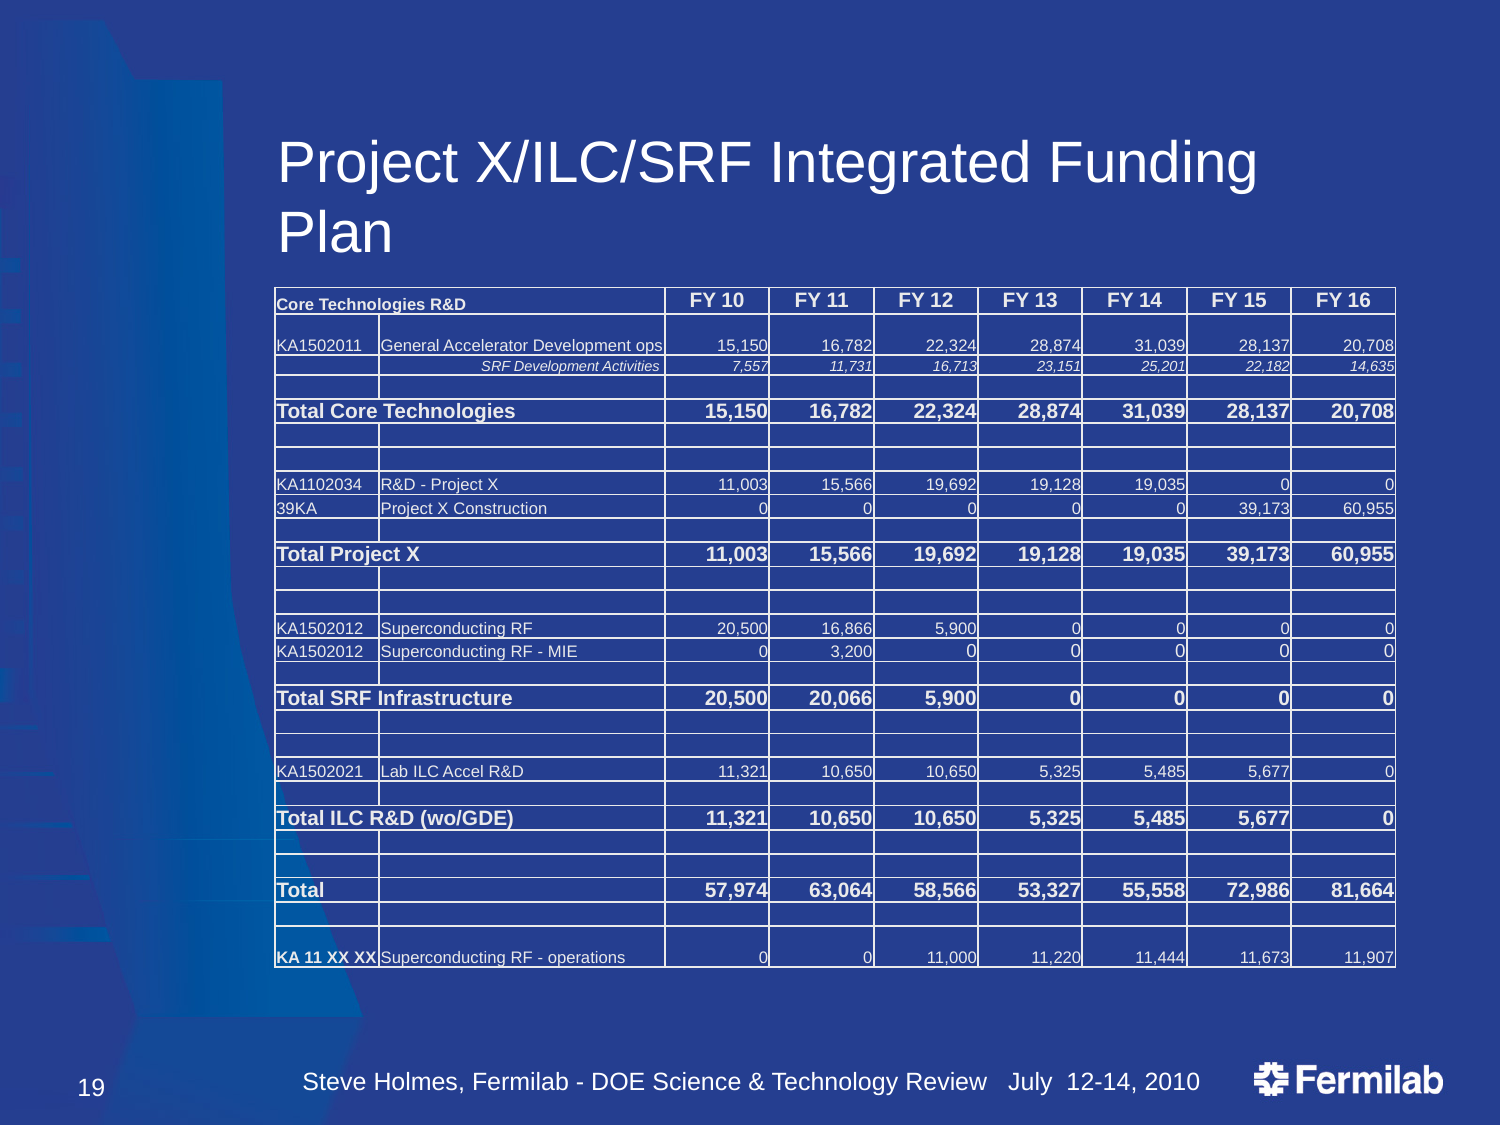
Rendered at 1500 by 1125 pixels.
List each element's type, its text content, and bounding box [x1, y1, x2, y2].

table_cell 0 [1083, 615, 1186, 637]
table_cell 19,035 [1083, 472, 1186, 494]
table_cell 5,677 [1188, 758, 1290, 780]
table_cell [380, 734, 664, 756]
table_cell 0 [979, 639, 1081, 661]
table_cell 0 [1083, 686, 1186, 709]
table_cell 5,900 [875, 615, 977, 637]
table_cell SRF Development Activities [380, 356, 664, 374]
table_cell [666, 782, 768, 805]
table_cell [1188, 424, 1290, 446]
table_cell 55,558 [1083, 878, 1186, 901]
table_cell [1188, 782, 1290, 805]
table_cell 5,485 [1083, 758, 1186, 780]
table_cell 16,782 [770, 315, 873, 354]
table_cell [1292, 734, 1395, 756]
table_cell [770, 591, 873, 613]
table_cell [1292, 376, 1395, 398]
table_cell 16,866 [770, 615, 873, 637]
table_cell [875, 376, 977, 398]
table_cell [979, 734, 1081, 756]
table_cell [1188, 855, 1290, 877]
table_cell 10,650 [770, 806, 873, 829]
table_cell [770, 376, 873, 398]
table_cell 0 [875, 639, 977, 661]
table_cell [1188, 519, 1290, 541]
table_cell [1083, 376, 1186, 398]
table_cell [1188, 734, 1290, 756]
table_cell [1292, 424, 1395, 446]
table_cell [979, 567, 1081, 589]
table_cell [875, 662, 977, 684]
table_cell 22,324 [875, 315, 977, 354]
table_cell 5,325 [979, 758, 1081, 780]
table_cell [276, 519, 378, 541]
table_cell [1083, 567, 1186, 589]
table_cell [276, 734, 378, 756]
table_cell [1188, 711, 1290, 733]
table_cell 11,907 [1292, 927, 1395, 966]
table_cell 57,974 [666, 878, 768, 901]
table_cell 20,066 [770, 686, 873, 709]
table_cell [1083, 662, 1186, 684]
table_cell 11,673 [1188, 927, 1290, 966]
table_cell 19,692 [875, 543, 977, 566]
table_cell [380, 903, 664, 925]
table_cell [875, 567, 977, 589]
table_cell 19,692 [875, 472, 977, 494]
table_cell 0 [1083, 639, 1186, 661]
table_cell 20,708 [1292, 400, 1395, 422]
table_cell 15,150 [666, 400, 768, 422]
table_cell 5,485 [1083, 806, 1186, 829]
table_cell [979, 662, 1081, 684]
table_cell 0 [1188, 472, 1290, 494]
table_cell [666, 903, 768, 925]
table_cell [979, 782, 1081, 805]
table_cell [875, 734, 977, 756]
table_cell [666, 831, 768, 853]
table_cell 19,035 [1083, 543, 1186, 566]
table_cell [1292, 448, 1395, 470]
table_cell 0 [1188, 686, 1290, 709]
table_cell 39,173 [1188, 543, 1290, 566]
table_cell Superconducting RF [380, 615, 664, 637]
table_cell 11,003 [666, 543, 768, 566]
table_cell Total ILC R&D (wo/GDE) [276, 806, 664, 829]
table_cell 10,650 [770, 758, 873, 780]
table_cell [770, 782, 873, 805]
table_cell 60,955 [1292, 543, 1395, 566]
table_cell [1083, 591, 1186, 613]
table_cell 0 [1292, 472, 1395, 494]
table_cell 0 [1292, 758, 1395, 780]
table_cell 0 [666, 927, 768, 966]
table_cell [979, 424, 1081, 446]
table_cell [380, 711, 664, 733]
table_cell [1083, 903, 1186, 925]
table_cell 81,664 [1292, 878, 1395, 901]
table_cell 31,039 [1083, 315, 1186, 354]
table_cell [380, 782, 664, 805]
table_cell 16,713 [875, 356, 977, 374]
table_cell 11,220 [979, 927, 1081, 966]
table_cell KA1502012 [276, 615, 378, 637]
table_cell [770, 711, 873, 733]
table_cell [1188, 903, 1290, 925]
table_cell [276, 424, 378, 446]
table_cell [666, 376, 768, 398]
table_cell [666, 567, 768, 589]
table_cell 0 [1083, 495, 1186, 517]
table_cell [770, 424, 873, 446]
table_cell [770, 519, 873, 541]
table_cell [380, 376, 664, 398]
table_cell [979, 376, 1081, 398]
table_cell Total [276, 878, 378, 901]
table_cell 11,321 [666, 806, 768, 829]
table_cell [875, 831, 977, 853]
table_cell [1292, 831, 1395, 853]
table_cell 0 [979, 615, 1081, 637]
table_cell [1188, 591, 1290, 613]
table_cell Total SRF Infrastructure [276, 686, 664, 709]
table_cell [1083, 734, 1186, 756]
table_cell [875, 424, 977, 446]
table_cell 23,151 [979, 356, 1081, 374]
table_cell [1292, 903, 1395, 925]
table_cell 39KA [276, 495, 378, 517]
table_cell KA1502021 [276, 758, 378, 780]
table_header FY 14 [1083, 288, 1186, 313]
table_cell R&D - Project X [380, 472, 664, 494]
table_cell [380, 831, 664, 853]
table_cell KA1102034 [276, 472, 378, 494]
table_cell [666, 448, 768, 470]
table_cell [1292, 855, 1395, 877]
table_cell [1083, 424, 1186, 446]
table_cell 39,173 [1188, 495, 1290, 517]
table_cell [276, 855, 378, 877]
table_cell 0 [979, 495, 1081, 517]
table_header FY 15 [1188, 288, 1290, 313]
table_cell 11,000 [875, 927, 977, 966]
table_cell [276, 662, 378, 684]
table_cell 28,874 [979, 315, 1081, 354]
table_cell 20,500 [666, 615, 768, 637]
table_cell [875, 519, 977, 541]
table_cell [276, 448, 378, 470]
table_cell [276, 376, 378, 398]
table_cell [1292, 591, 1395, 613]
table_cell [770, 903, 873, 925]
table_cell 0 [1188, 639, 1290, 661]
table_cell [1292, 711, 1395, 733]
table_cell KA1502011 [276, 315, 378, 354]
table_header Core Technologies R&D [276, 288, 664, 313]
table_cell 11,731 [770, 356, 873, 374]
table_cell [979, 855, 1081, 877]
table_cell 58,566 [875, 878, 977, 901]
table_cell [1292, 782, 1395, 805]
table_cell [1188, 831, 1290, 853]
table_cell [666, 424, 768, 446]
table_cell [380, 878, 664, 901]
table_cell [1292, 567, 1395, 589]
table_cell 5,325 [979, 806, 1081, 829]
table_cell 20,708 [1292, 315, 1395, 354]
table_cell [1083, 782, 1186, 805]
table_cell 14,635 [1292, 356, 1395, 374]
table_cell Lab ILC Accel R&D [380, 758, 664, 780]
table_cell [1083, 855, 1186, 877]
table_cell [380, 855, 664, 877]
table_cell [1188, 448, 1290, 470]
table_cell [666, 519, 768, 541]
table_cell Project X Construction [380, 495, 664, 517]
table_cell 25,201 [1083, 356, 1186, 374]
table_cell 5,677 [1188, 806, 1290, 829]
table_header FY 12 [875, 288, 977, 313]
table_cell [1083, 519, 1186, 541]
table_cell 0 [666, 495, 768, 517]
footer Steve Holmes, Fermilab - DOE Science & Technology Review July 12-14, 2010 [287, 1027, 1226, 1104]
table_cell 0 [1292, 686, 1395, 709]
table_header FY 11 [770, 288, 873, 313]
table_cell [1292, 662, 1395, 684]
table_cell KA 11 XX XX [276, 927, 378, 966]
table_cell Superconducting RF - operations [380, 927, 664, 966]
table_cell 15,566 [770, 472, 873, 494]
table_cell [770, 831, 873, 853]
table_cell [276, 903, 378, 925]
table_cell [875, 903, 977, 925]
table_cell [979, 711, 1081, 733]
table_cell 63,064 [770, 878, 873, 901]
table_cell 15,150 [666, 315, 768, 354]
table_cell 0 [1292, 615, 1395, 637]
table_cell General Accelerator Development ops [380, 315, 664, 354]
table_cell [380, 567, 664, 589]
table_cell [1188, 662, 1290, 684]
table_cell 19,128 [979, 472, 1081, 494]
table_cell [1188, 567, 1290, 589]
table_cell [666, 662, 768, 684]
table_cell [875, 448, 977, 470]
table_cell [979, 831, 1081, 853]
table_cell [979, 903, 1081, 925]
table_cell [1083, 711, 1186, 733]
table_cell [276, 831, 378, 853]
table_cell 28,137 [1188, 400, 1290, 422]
table_cell 0 [770, 495, 873, 517]
table_cell [276, 356, 378, 374]
table_cell 5,900 [875, 686, 977, 709]
table_cell [770, 662, 873, 684]
table_cell [875, 711, 977, 733]
table_cell 72,986 [1188, 878, 1290, 901]
table_cell [380, 662, 664, 684]
table_cell 60,955 [1292, 495, 1395, 517]
table_cell 7,557 [666, 356, 768, 374]
table_cell 22,182 [1188, 356, 1290, 374]
table_cell 20,500 [666, 686, 768, 709]
table_cell [276, 567, 378, 589]
slide_number 19 [62, 1034, 251, 1110]
table_cell [380, 448, 664, 470]
table_cell [276, 782, 378, 805]
table_cell [770, 448, 873, 470]
table_cell 16,782 [770, 400, 873, 422]
table_cell [1083, 448, 1186, 470]
table_cell Total Core Technologies [276, 400, 664, 422]
table_cell 28,874 [979, 400, 1081, 422]
table_cell [875, 782, 977, 805]
table_cell 11,003 [666, 472, 768, 494]
table_cell 11,444 [1083, 927, 1186, 966]
table_cell [276, 711, 378, 733]
table_header FY 16 [1292, 288, 1395, 313]
table_cell 11,321 [666, 758, 768, 780]
table_header FY 13 [979, 288, 1081, 313]
table_header FY 10 [666, 288, 768, 313]
table_cell 53,327 [979, 878, 1081, 901]
table_cell [1188, 376, 1290, 398]
table_cell [979, 519, 1081, 541]
table_cell [770, 855, 873, 877]
table_cell 10,650 [875, 806, 977, 829]
table_cell 0 [979, 686, 1081, 709]
table_cell 28,137 [1188, 315, 1290, 354]
table_cell 0 [1292, 639, 1395, 661]
table_cell [875, 855, 977, 877]
table_cell [380, 519, 664, 541]
table_cell KA1502012 [276, 639, 378, 661]
table_cell 15,566 [770, 543, 873, 566]
table_cell 0 [1188, 615, 1290, 637]
table_cell [1083, 831, 1186, 853]
table_cell Total Project X [276, 543, 664, 566]
table_cell [380, 424, 664, 446]
title Project X/ILC/SRF Integrated Funding Plan [262, 99, 1388, 288]
table_cell 0 [875, 495, 977, 517]
table_cell [276, 591, 378, 613]
table_cell [770, 734, 873, 756]
table_cell 0 [770, 927, 873, 966]
table_cell [875, 591, 977, 613]
table_cell 3,200 [770, 639, 873, 661]
table_cell 19,128 [979, 543, 1081, 566]
table_cell 10,650 [875, 758, 977, 780]
table_cell [666, 855, 768, 877]
table_cell [770, 567, 873, 589]
table_cell 31,039 [1083, 400, 1186, 422]
picture [0, 0, 1500, 1125]
table_cell [666, 734, 768, 756]
table_cell [666, 711, 768, 733]
table_cell [380, 591, 664, 613]
table_cell 0 [666, 639, 768, 661]
table_cell 0 [1292, 806, 1395, 829]
table_cell Superconducting RF - MIE [380, 639, 664, 661]
table_cell [666, 591, 768, 613]
table_cell [1292, 519, 1395, 541]
table_cell 22,324 [875, 400, 977, 422]
table_cell [979, 448, 1081, 470]
table_cell [979, 591, 1081, 613]
